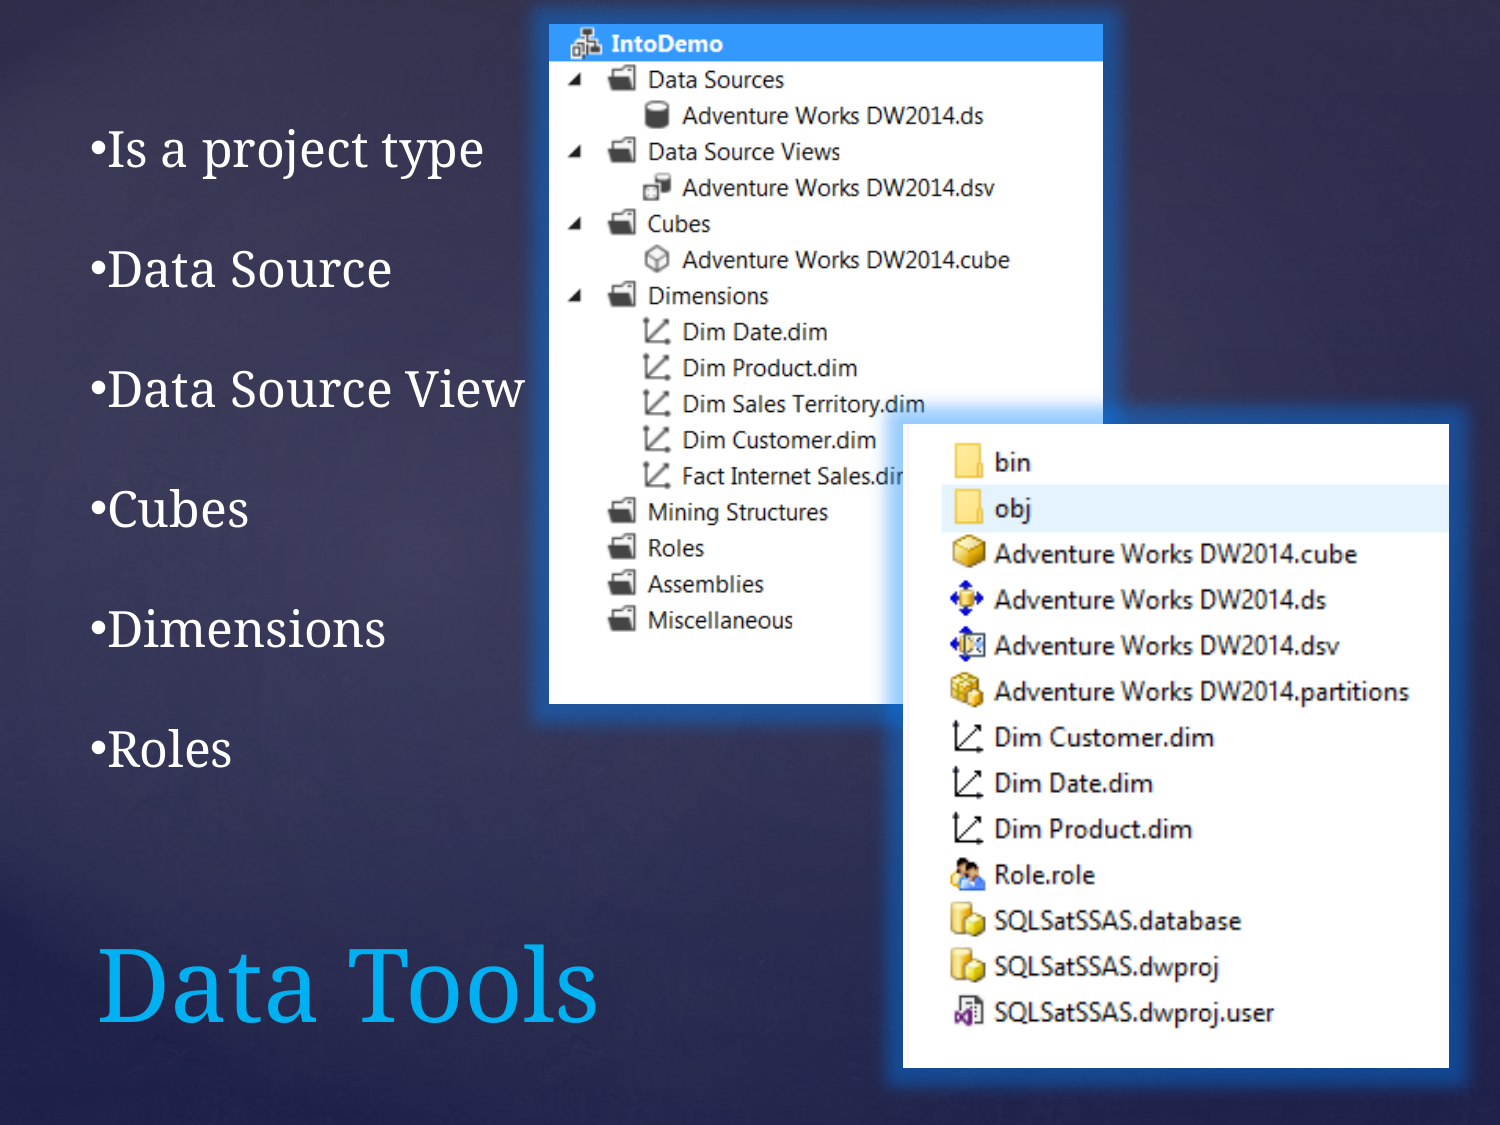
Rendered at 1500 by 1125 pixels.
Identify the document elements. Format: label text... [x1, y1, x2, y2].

text_box Is a project type Data Source Data Source View Cubes Dimensions Roles [74, 49, 600, 830]
title Data Tools [81, 900, 874, 1050]
picture [549, 24, 1450, 1069]
